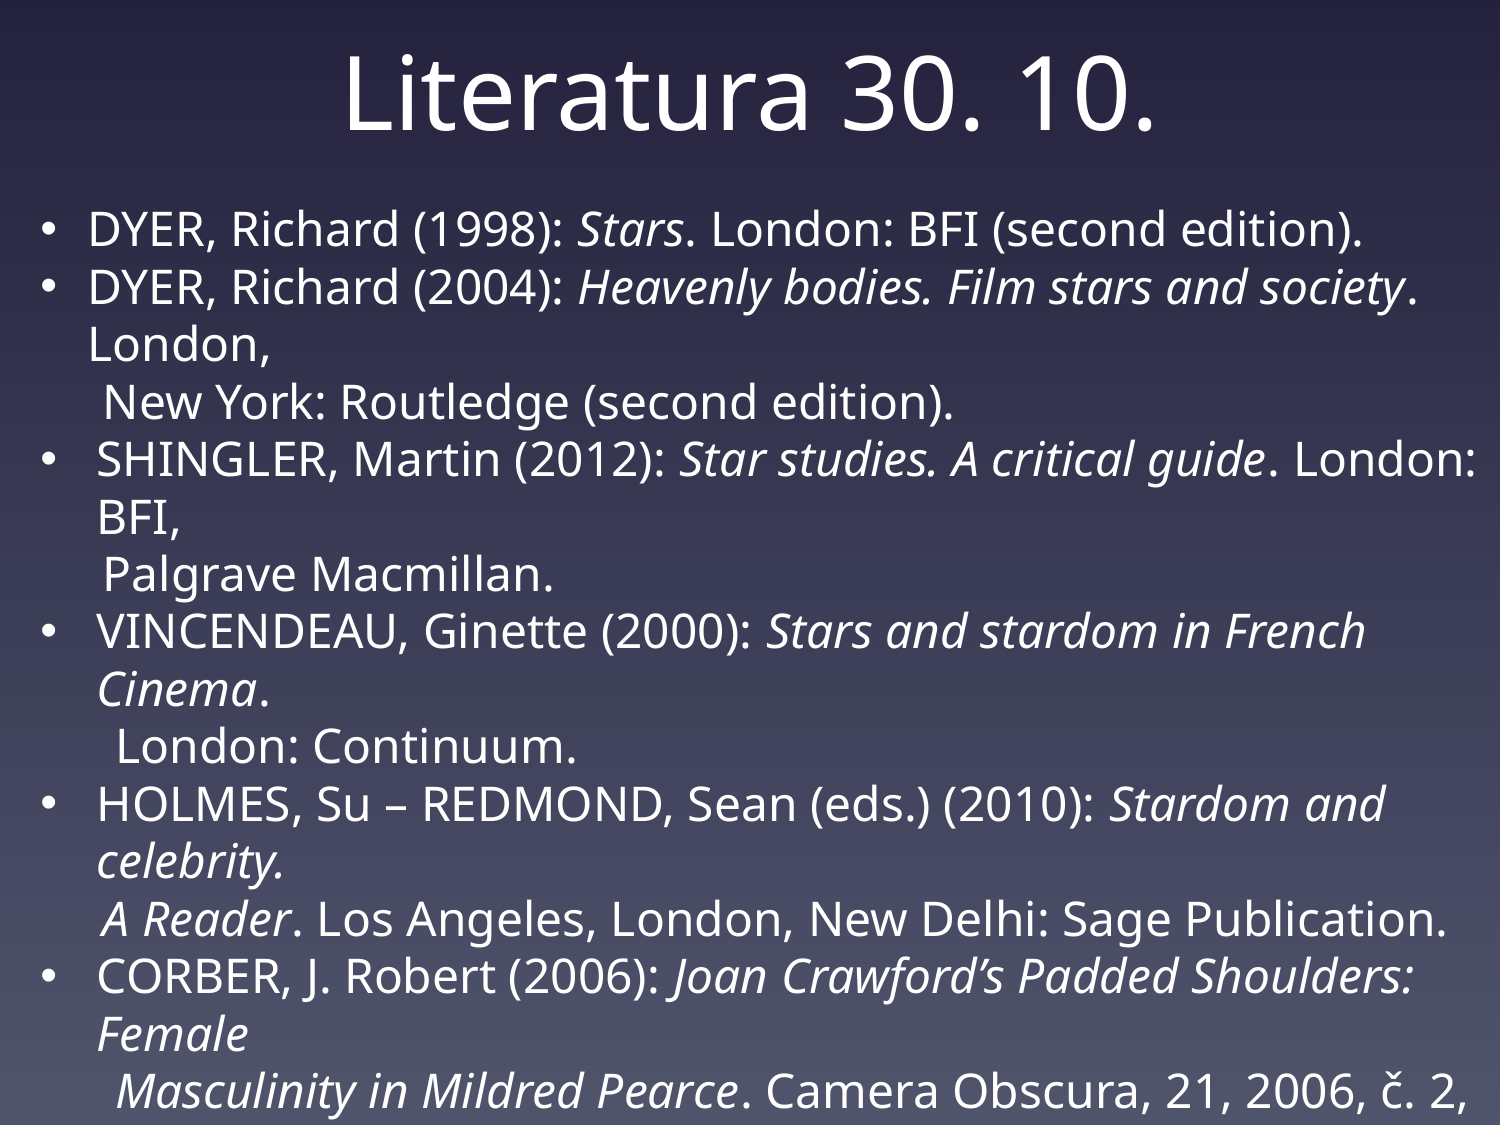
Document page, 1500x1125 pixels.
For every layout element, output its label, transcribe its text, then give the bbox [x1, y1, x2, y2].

text_box DYER, Richard (1998): Stars. London: BFI (second edition). DYER, Richard (2004): Heavenly bodies. Film stars and society. London, New York: Routledge (second edition). SHINGLER, Martin (2012): Star studies. A critical guide. London: BFI, Palgrave Macmillan. VINCENDEAU, Ginette (2000): Stars and stardom in French Cinema. London: Continuum. HOLMES, Su – REDMOND, Sean (eds.) (2010): Stardom and celebrity. A Reader. Los Angeles, London, New Delhi: Sage Publication. CORBER, J. Robert (2006): Joan Crawford’s Padded Shoulders: Female Masculinity in Mildred Pearce. Camera Obscura, 21, 2006, č. 2, s. 1 – 26. SONNET, Esther (2010): Girl in the canoe: history, teleology and the work of star construction in the early roles of Marilyn Monroe. Screen 51, 2010, č. 1, s. 54 – 70. [25, 134, 1500, 1125]
title Literatura 30. 10. [75, 19, 1425, 134]
